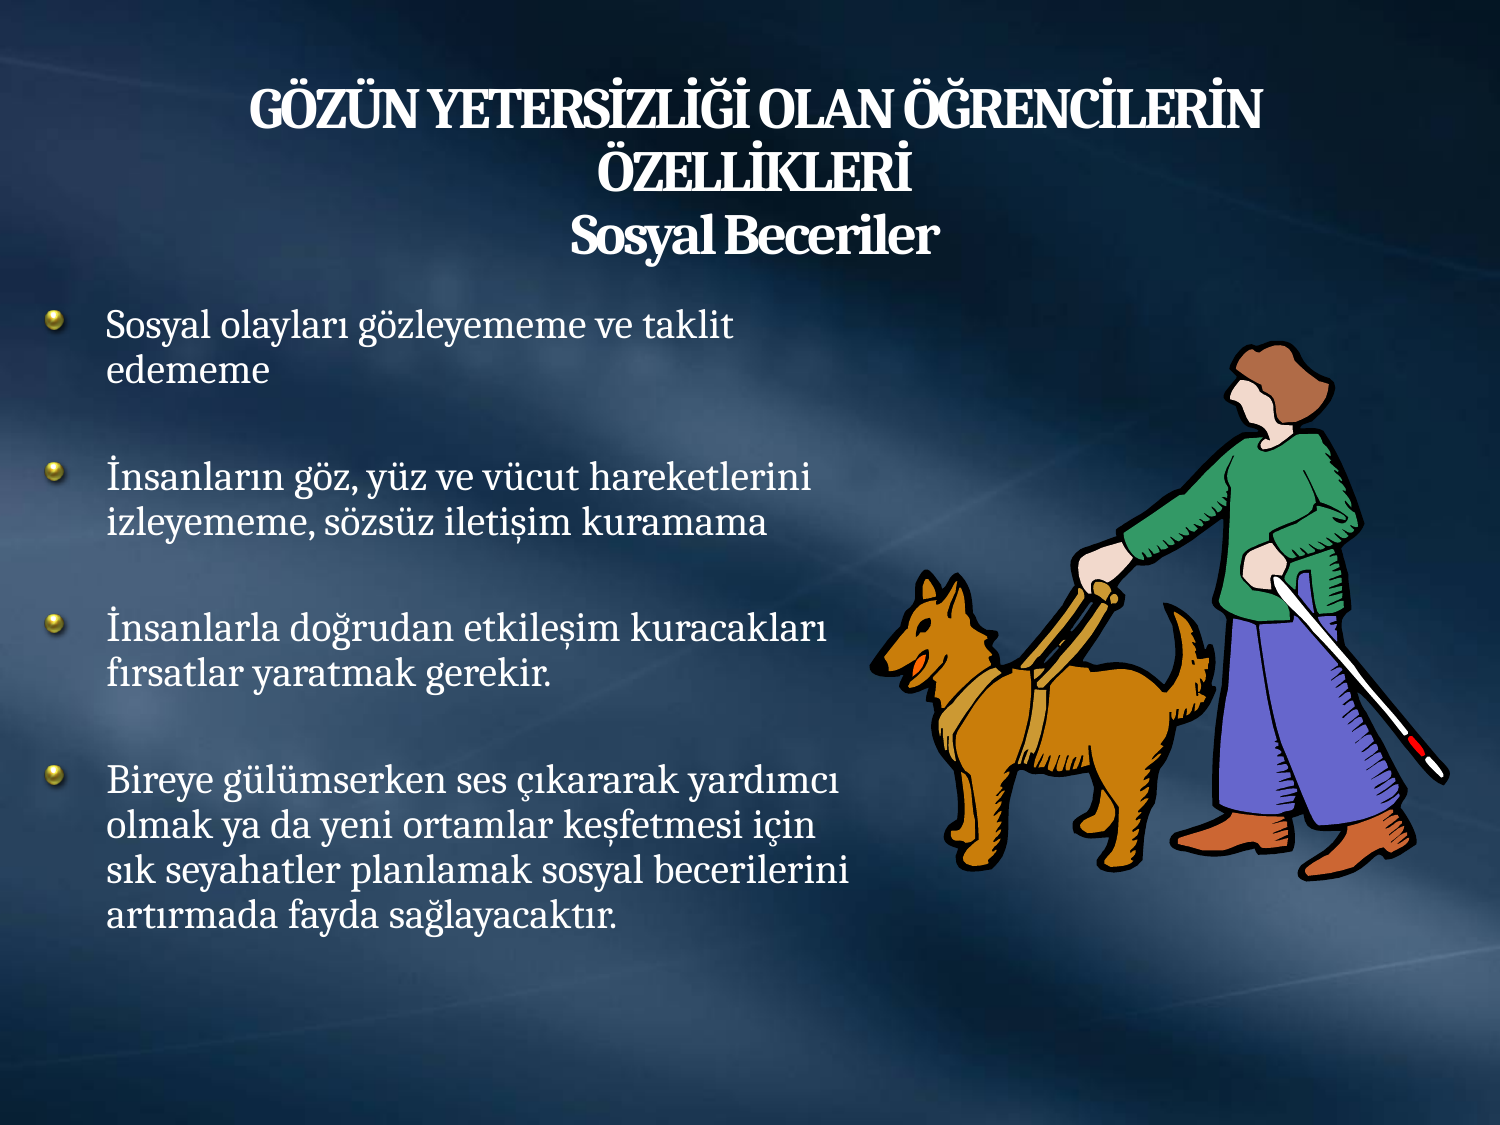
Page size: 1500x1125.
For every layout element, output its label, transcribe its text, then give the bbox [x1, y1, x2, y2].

title GÖZÜN YETERSİZLİĞİ OLAN ÖĞRENCİLERİN ÖZELLİKLERİ Sosyal Beceriler [88, 78, 1424, 279]
picture [0, 0, 1500, 1125]
list Sosyal olayları gözleyememe ve taklit edememe İnsanların göz, yüz ve vücut hareketlerini izleyememe, sözsüz iletişim kuramama İnsanlarla doğrudan etkileşim kuracakları fırsatlar yaratmak gerekir. Bireye gülümserken ses çıkararak yardımcı olmak ya da yeni ortamlar keşfetmesi için sık seyahatler planlamak sosyal becerilerini artırmada fayda sağlayacaktır. [41, 302, 857, 1055]
